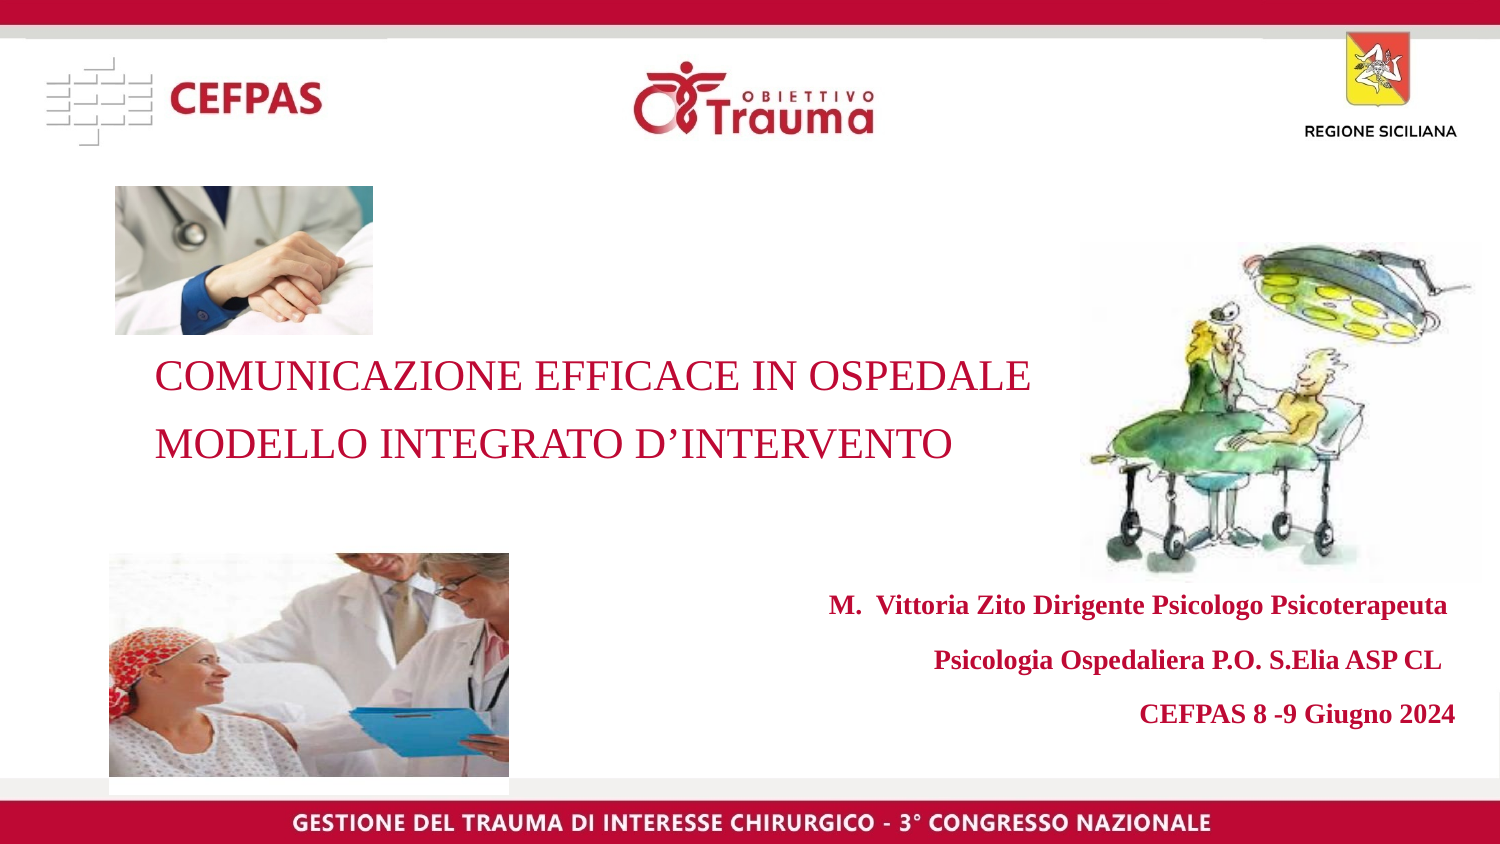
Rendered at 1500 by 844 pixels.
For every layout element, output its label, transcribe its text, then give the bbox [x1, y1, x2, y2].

text_box M. Vittoria Zito Dirigente Psicologo Psicoterapeuta Psicologia Ospedaliera P.O. S.Elia ASP CL CEFPAS 8 -9 Giugno 2024 [620, 579, 1471, 795]
picture [0, 0, 1500, 844]
text_box COMUNICAZIONE EFFICACE IN OSPEDALE MODELLO INTEGRATO D’INTERVENTO [141, 272, 1054, 542]
